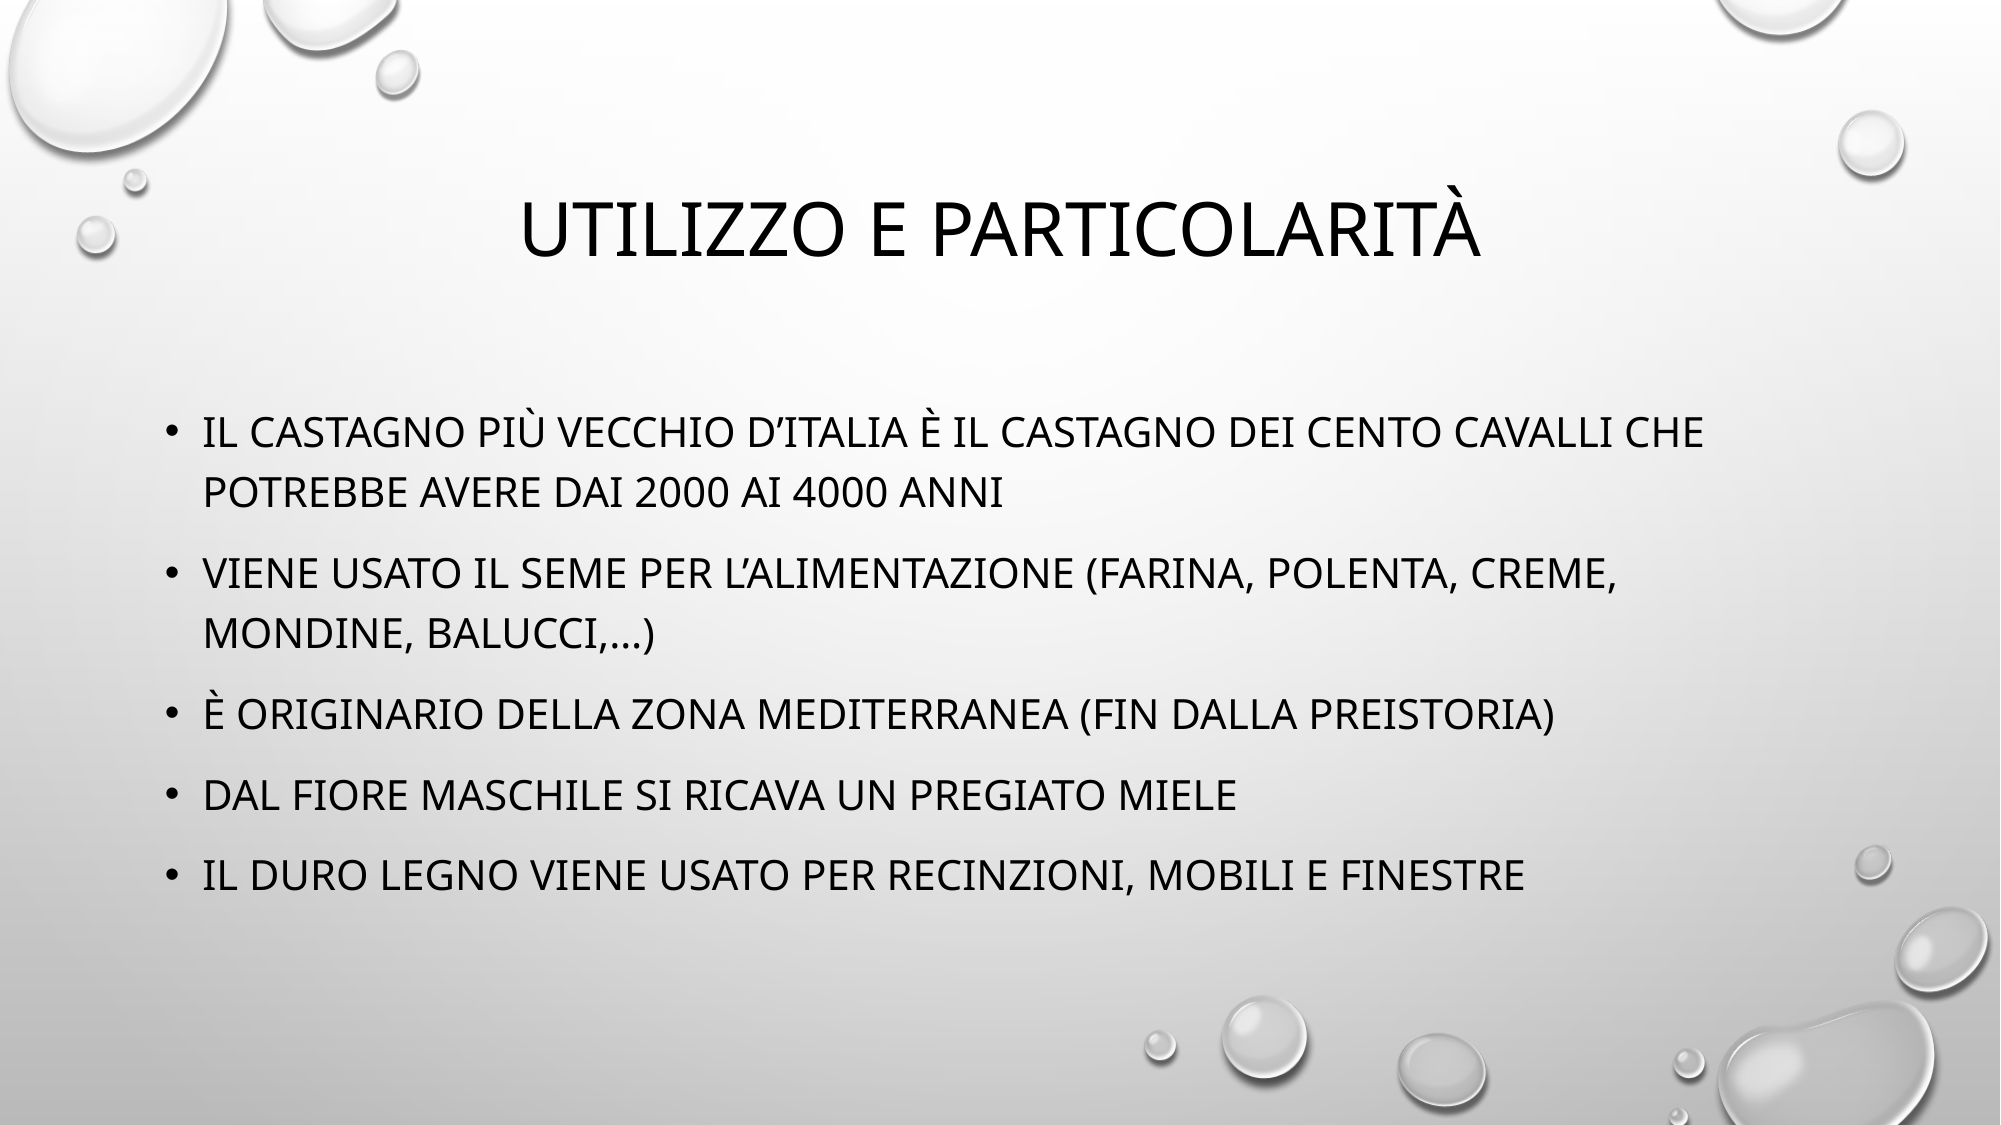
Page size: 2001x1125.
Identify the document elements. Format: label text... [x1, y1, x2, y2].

title UTILIZZO e particolarità [149, 101, 1851, 364]
picture [0, 0, 2000, 1125]
list Il castagno più vecchio d’Italia è il castagno dei cento cavalli che potrebbe avere dai 2000 ai 4000 anni Viene usato il seme per l’alimentazione (farina, polenta, creme, mondine, balucci,…) È originario della zona mediterranea (fin dalla preistoria) Dal fiore maschile si ricava un pregiato miele Il duro legno viene usato per recinzioni, mobili e finestre [149, 388, 1850, 950]
